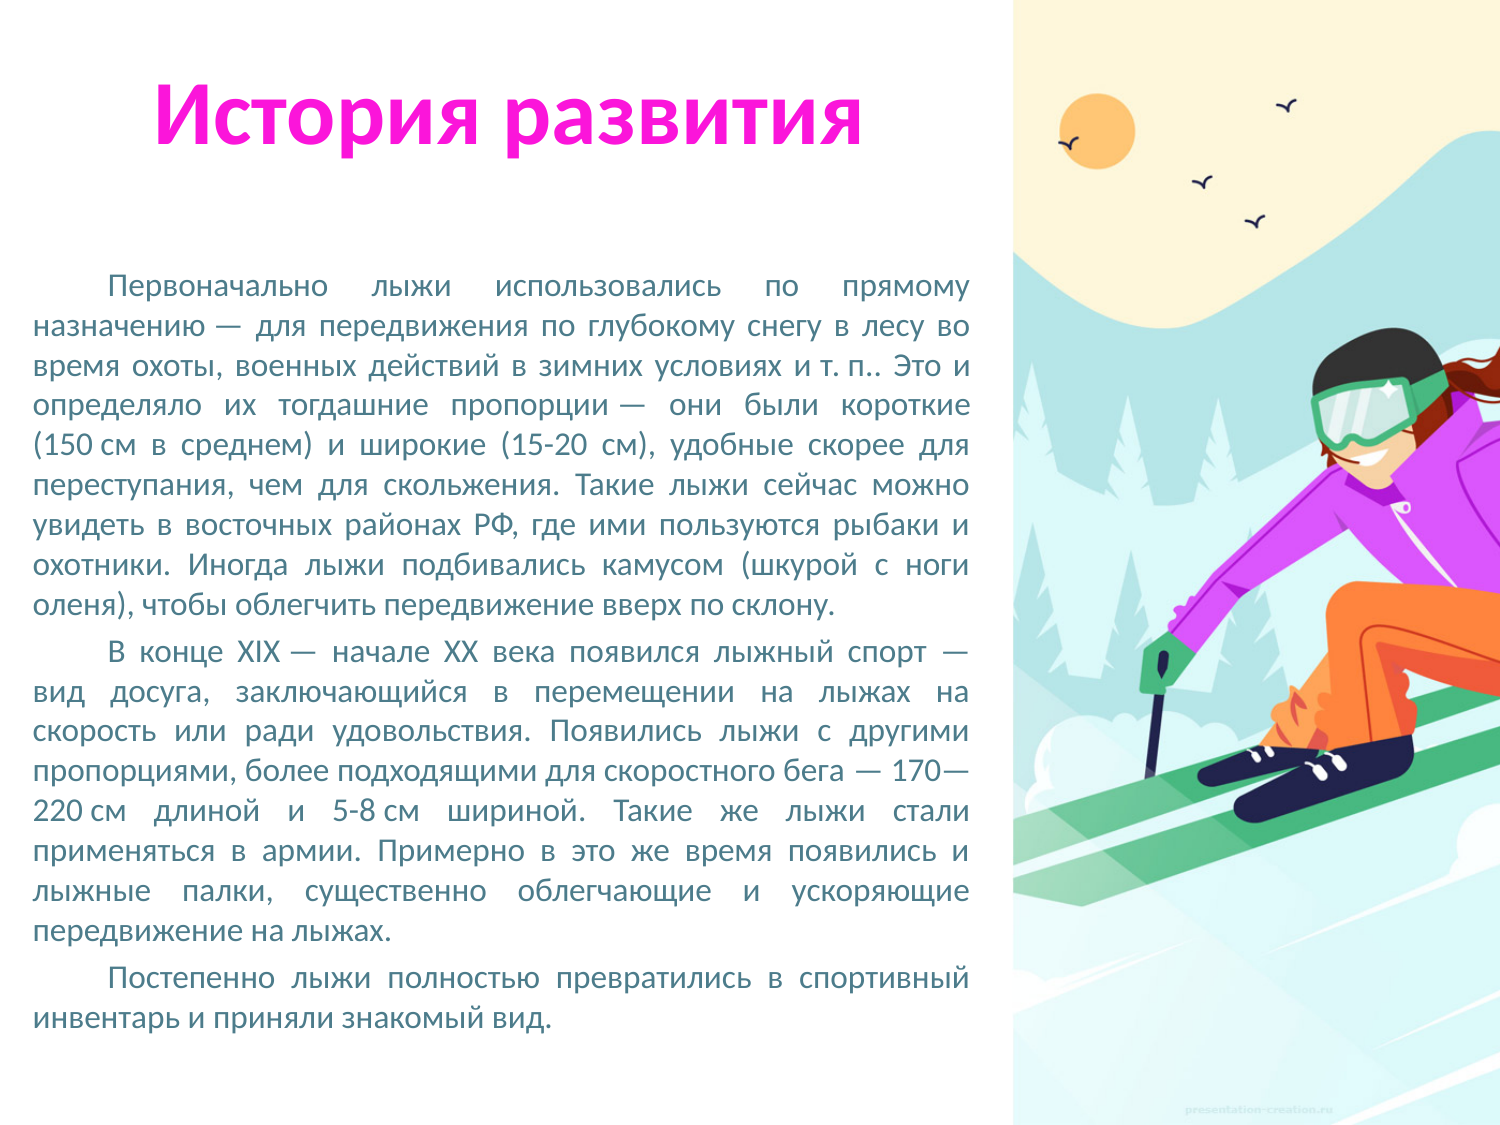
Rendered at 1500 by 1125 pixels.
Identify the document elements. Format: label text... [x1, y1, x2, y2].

title История развития [22, 7, 999, 209]
picture [0, 0, 1500, 1125]
list Первоначально лыжи использовались по прямому назначению — для передвижения по глубокому снегу в лесу во время охоты, военных действий в зимних условиях и т. п.. Это и определяло их тогдашние пропорции — они были короткие (150 см в среднем) и широкие (15-20 см), удобные скорее для переступания, чем для скольжения. Такие лыжи сейчас можно увидеть в восточных районах РФ, где ими пользуются рыбаки и охотники. Иногда лыжи подбивались камусом (шкурой с ноги оленя), чтобы облегчить передвижение вверх по склону. В конце XIX — начале XX века появился лыжный спорт — вид досуга, заключающийся в перемещении на лыжах на скорость или ради удовольствия. Появились лыжи с другими пропорциями, более подходящими для скоростного бега — 170—220 см длиной и 5-8 см шириной. Такие же лыжи стали применяться в армии. Примерно в это же время появились и лыжные палки, существенно облегчающие и ускоряющие передвижение на лыжах. Постепенно лыжи полностью превратились в спортивный инвентарь и приняли знакомый вид. [17, 255, 987, 1047]
